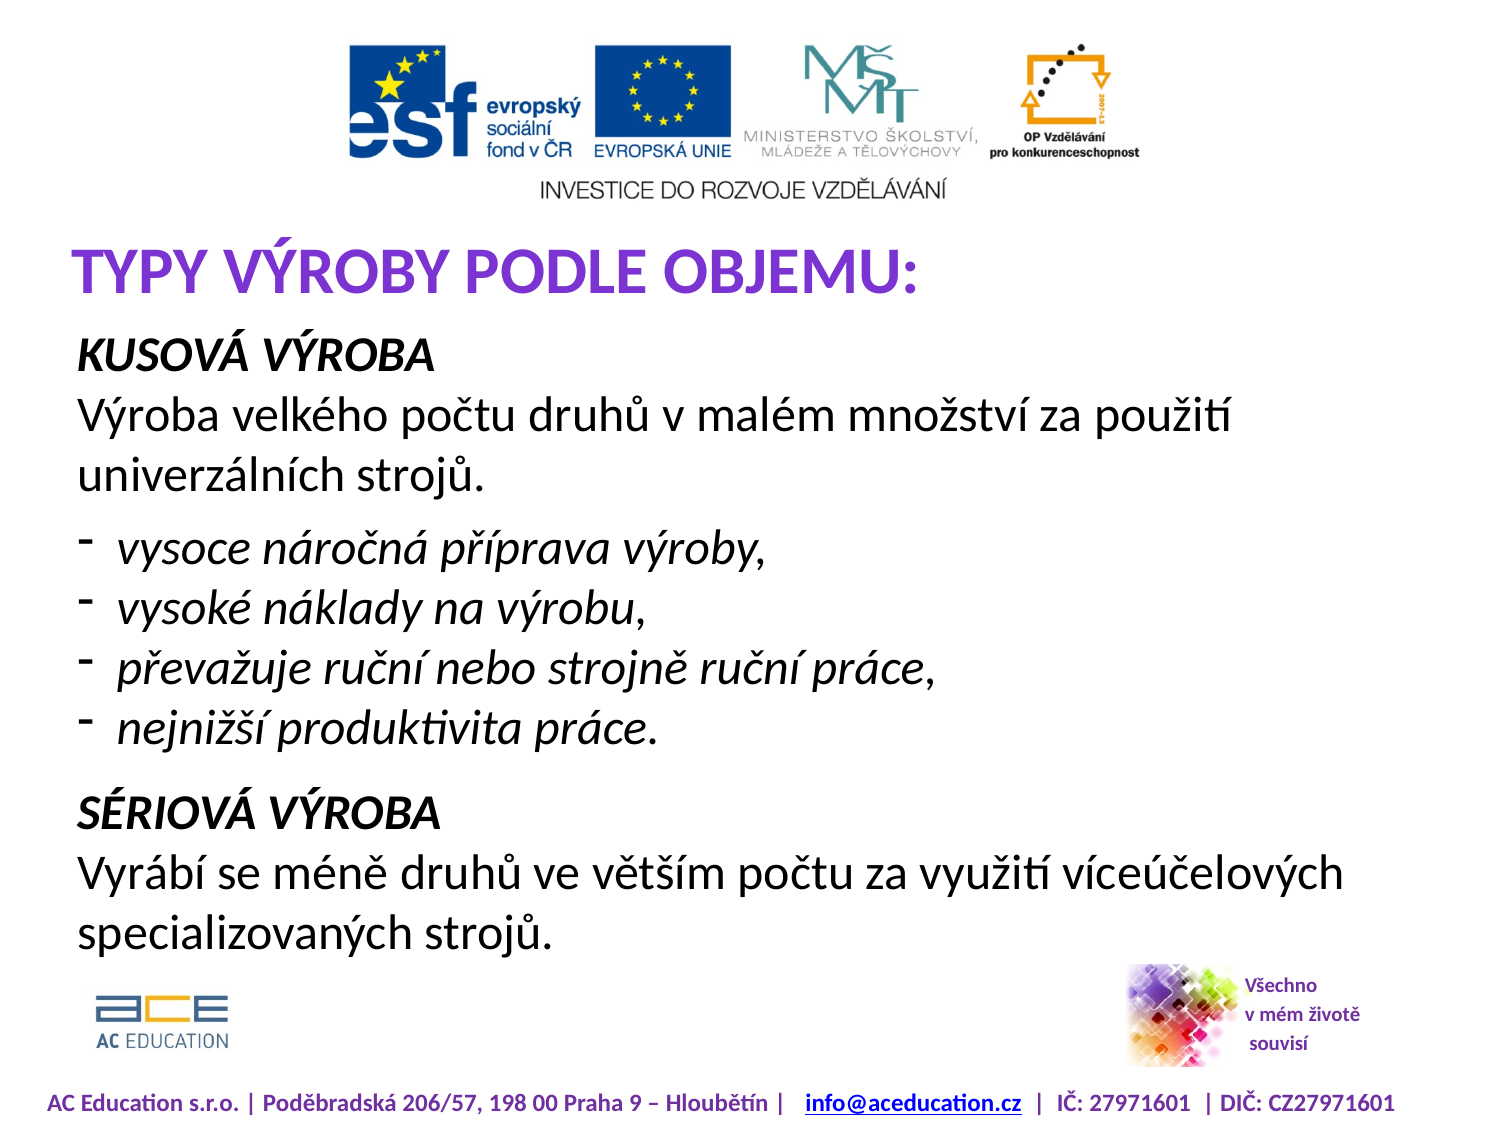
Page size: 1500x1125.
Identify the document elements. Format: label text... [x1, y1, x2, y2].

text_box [1125, 960, 1386, 1080]
picture [52, 974, 270, 1070]
picture [306, 9, 1193, 227]
text_box AC Education s.r.o. | Poděbradská 206/57, 198 00 Praha 9 – Hloubětín | info@aceducation.cz | IČ: 27971601 | DIČ: CZ27971601 [32, 1079, 1468, 1125]
text_box Typy výroby podle objemu: [53, 219, 939, 315]
text_box KUSOVÁ VÝROBA Výroba velkého počtu druhů v malém množství za použití univerzálních strojů. vysoce náročná příprava výroby, vysoké náklady na výrobu, převažuje ruční nebo strojně ruční práce, nejnižší produktivita práce. SÉRIOVÁ VÝROBA Vyrábí se méně druhů ve větším počtu za využití víceúčelových specializovaných strojů. [62, 314, 1500, 1027]
